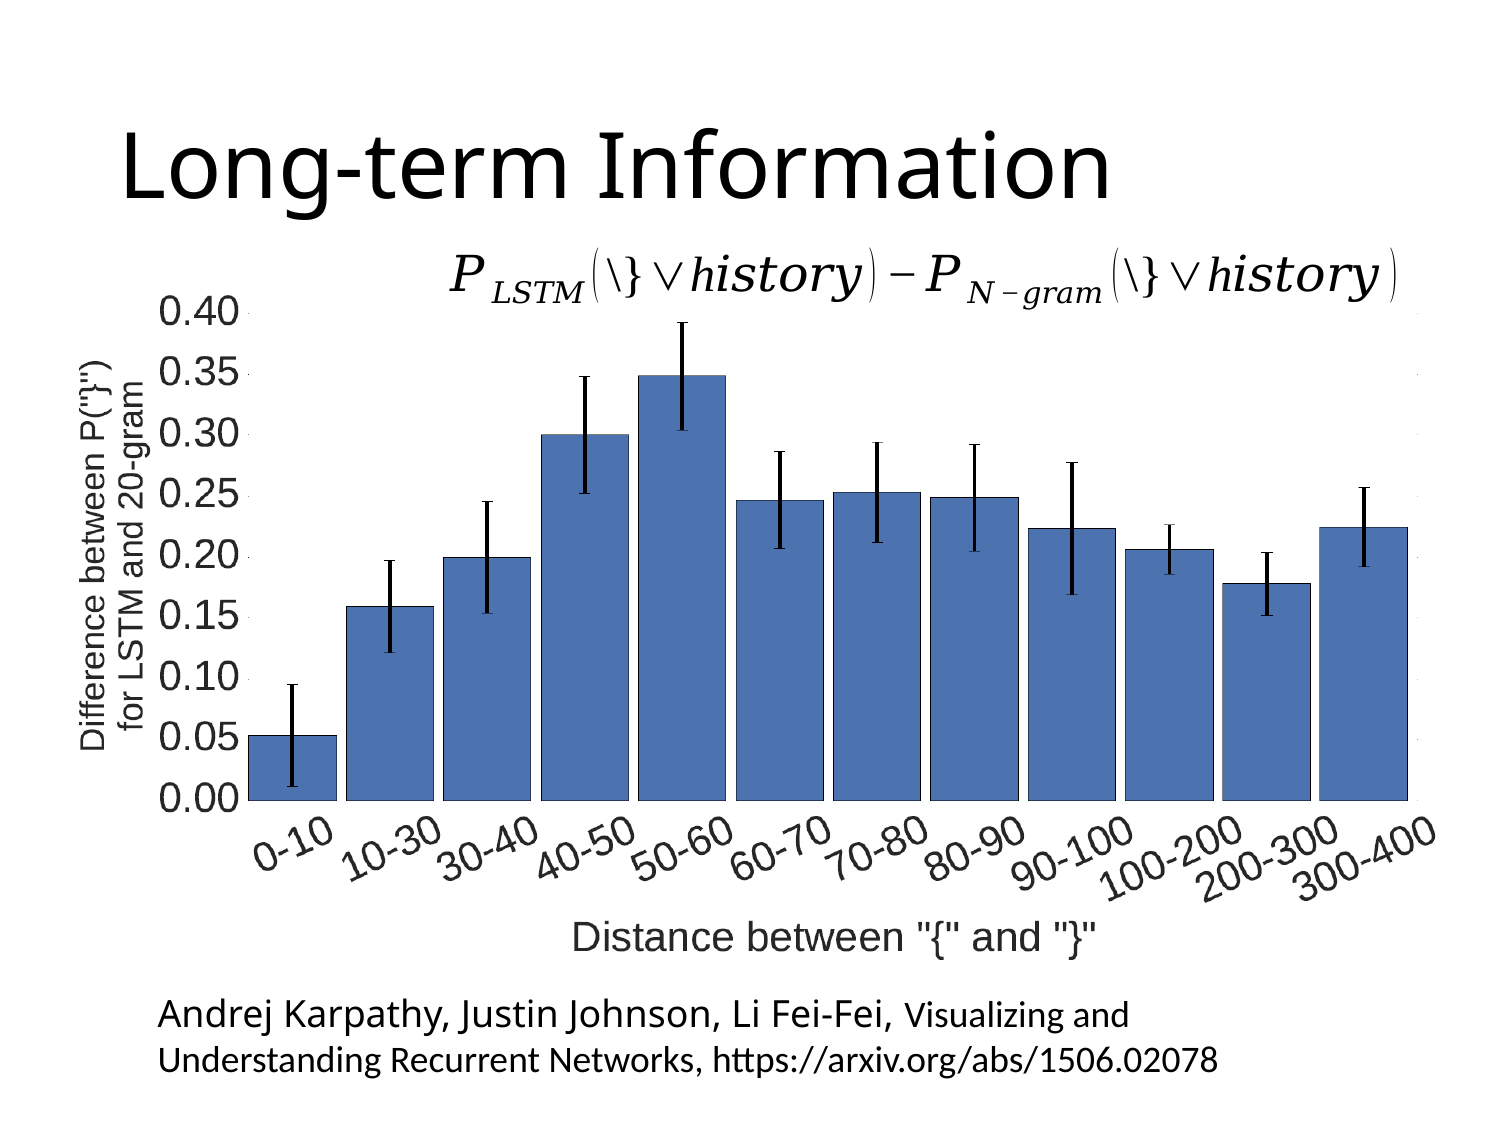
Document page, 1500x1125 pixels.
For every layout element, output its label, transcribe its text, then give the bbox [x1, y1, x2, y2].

title Long-term Information [103, 59, 1397, 263]
picture [48, 263, 1451, 972]
text_box Andrej Karpathy, Justin Johnson, Li Fei-Fei, Visualizing and Understanding Recurrent Networks, https://arxiv.org/abs/1506.02078 [142, 982, 1358, 1088]
